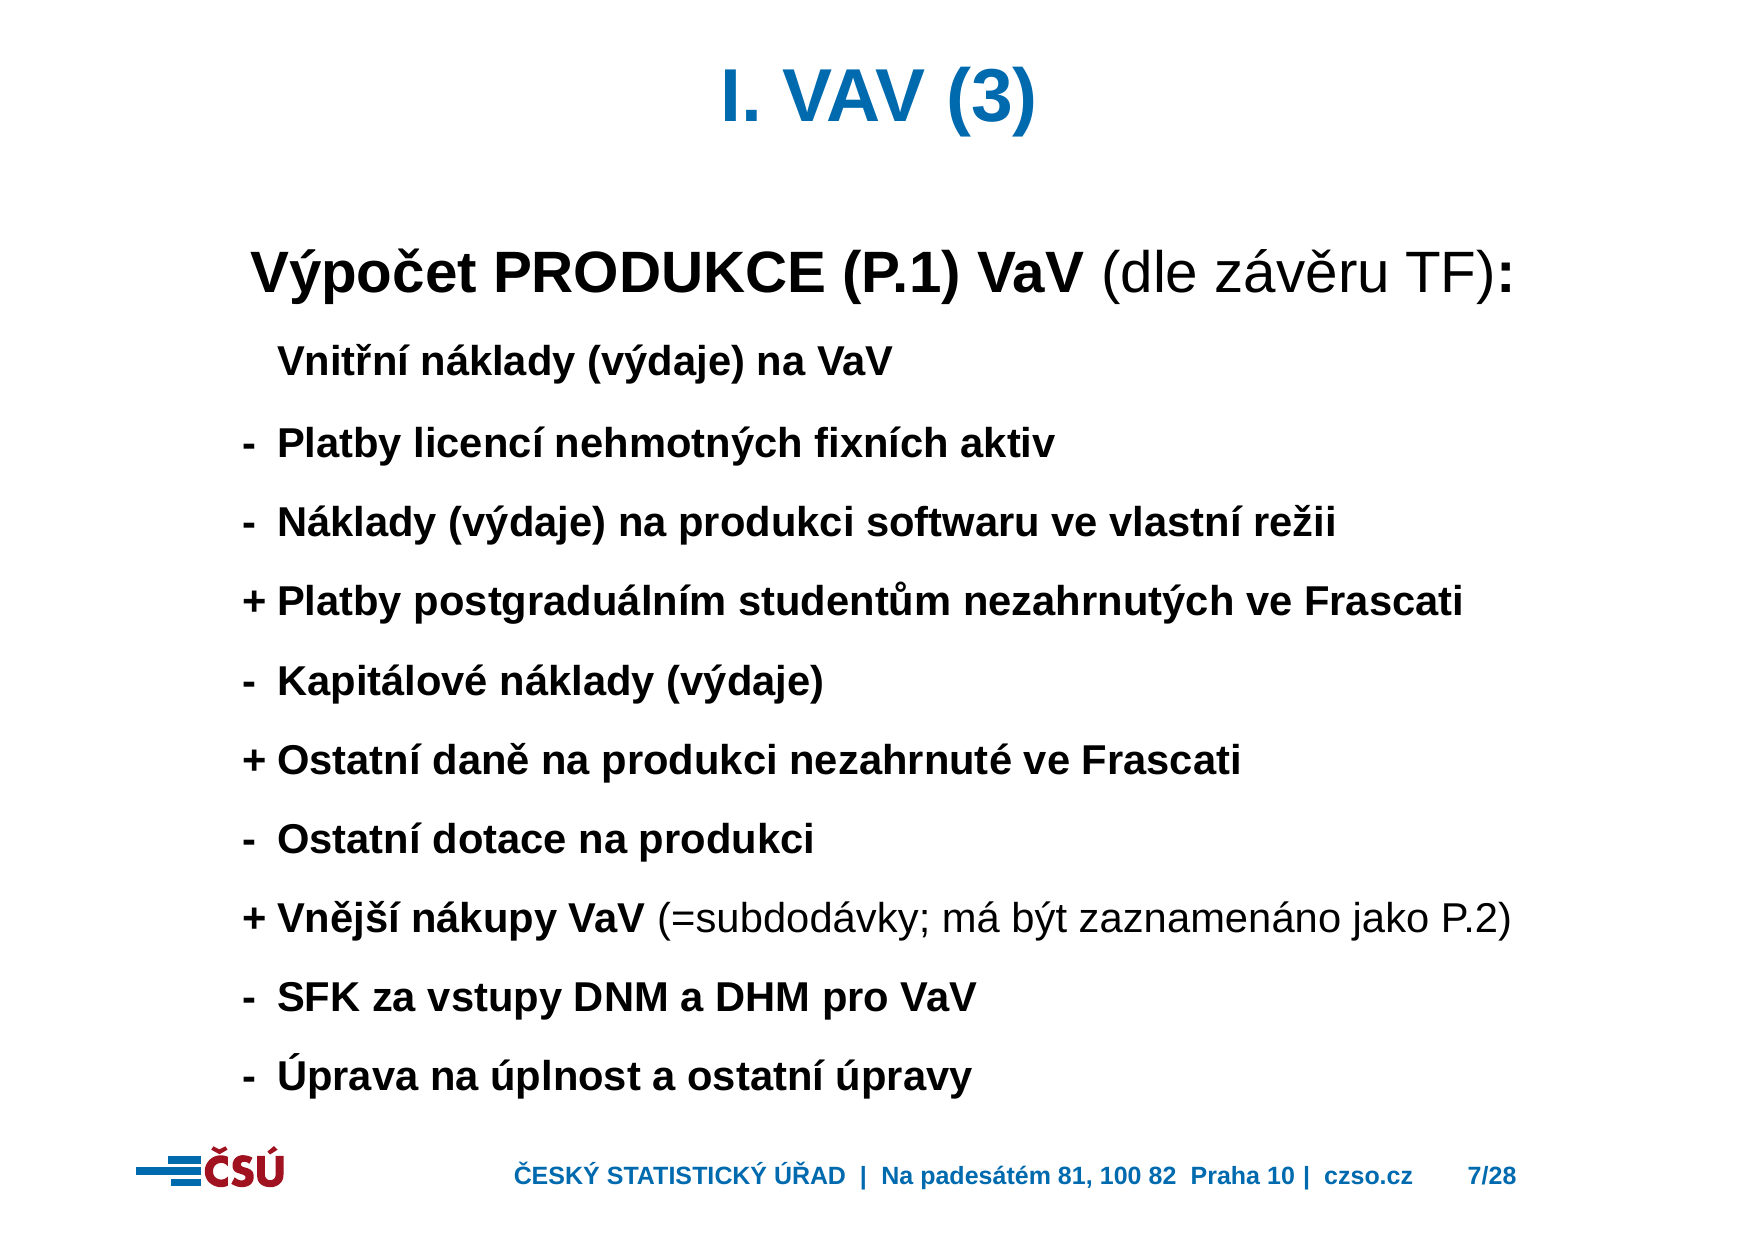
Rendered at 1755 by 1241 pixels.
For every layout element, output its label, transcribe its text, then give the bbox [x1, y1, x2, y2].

list I. VaV (3) [209, 45, 1550, 173]
list Výpočet PRODUKCE (P.1) VaV (dle závěru TF): Vnitřní náklady (výdaje) na VaV - Platby licencí nehmotných fixních aktiv - Náklady (výdaje) na produkci softwaru ve vlastní režii + Platby postgraduálním studentům nezahrnutých ve Frascati - Kapitálové náklady (výdaje) + Ostatní daně na produkci nezahrnuté ve Frascati - Ostatní dotace na produkci + Vnější nákupy VaV (=subdodávky; má být zaznamenáno jako P.2) - SFK za vstupy DNM a DHM pro VaV - Úprava na úplnost a ostatní úpravy [127, 233, 1639, 1124]
